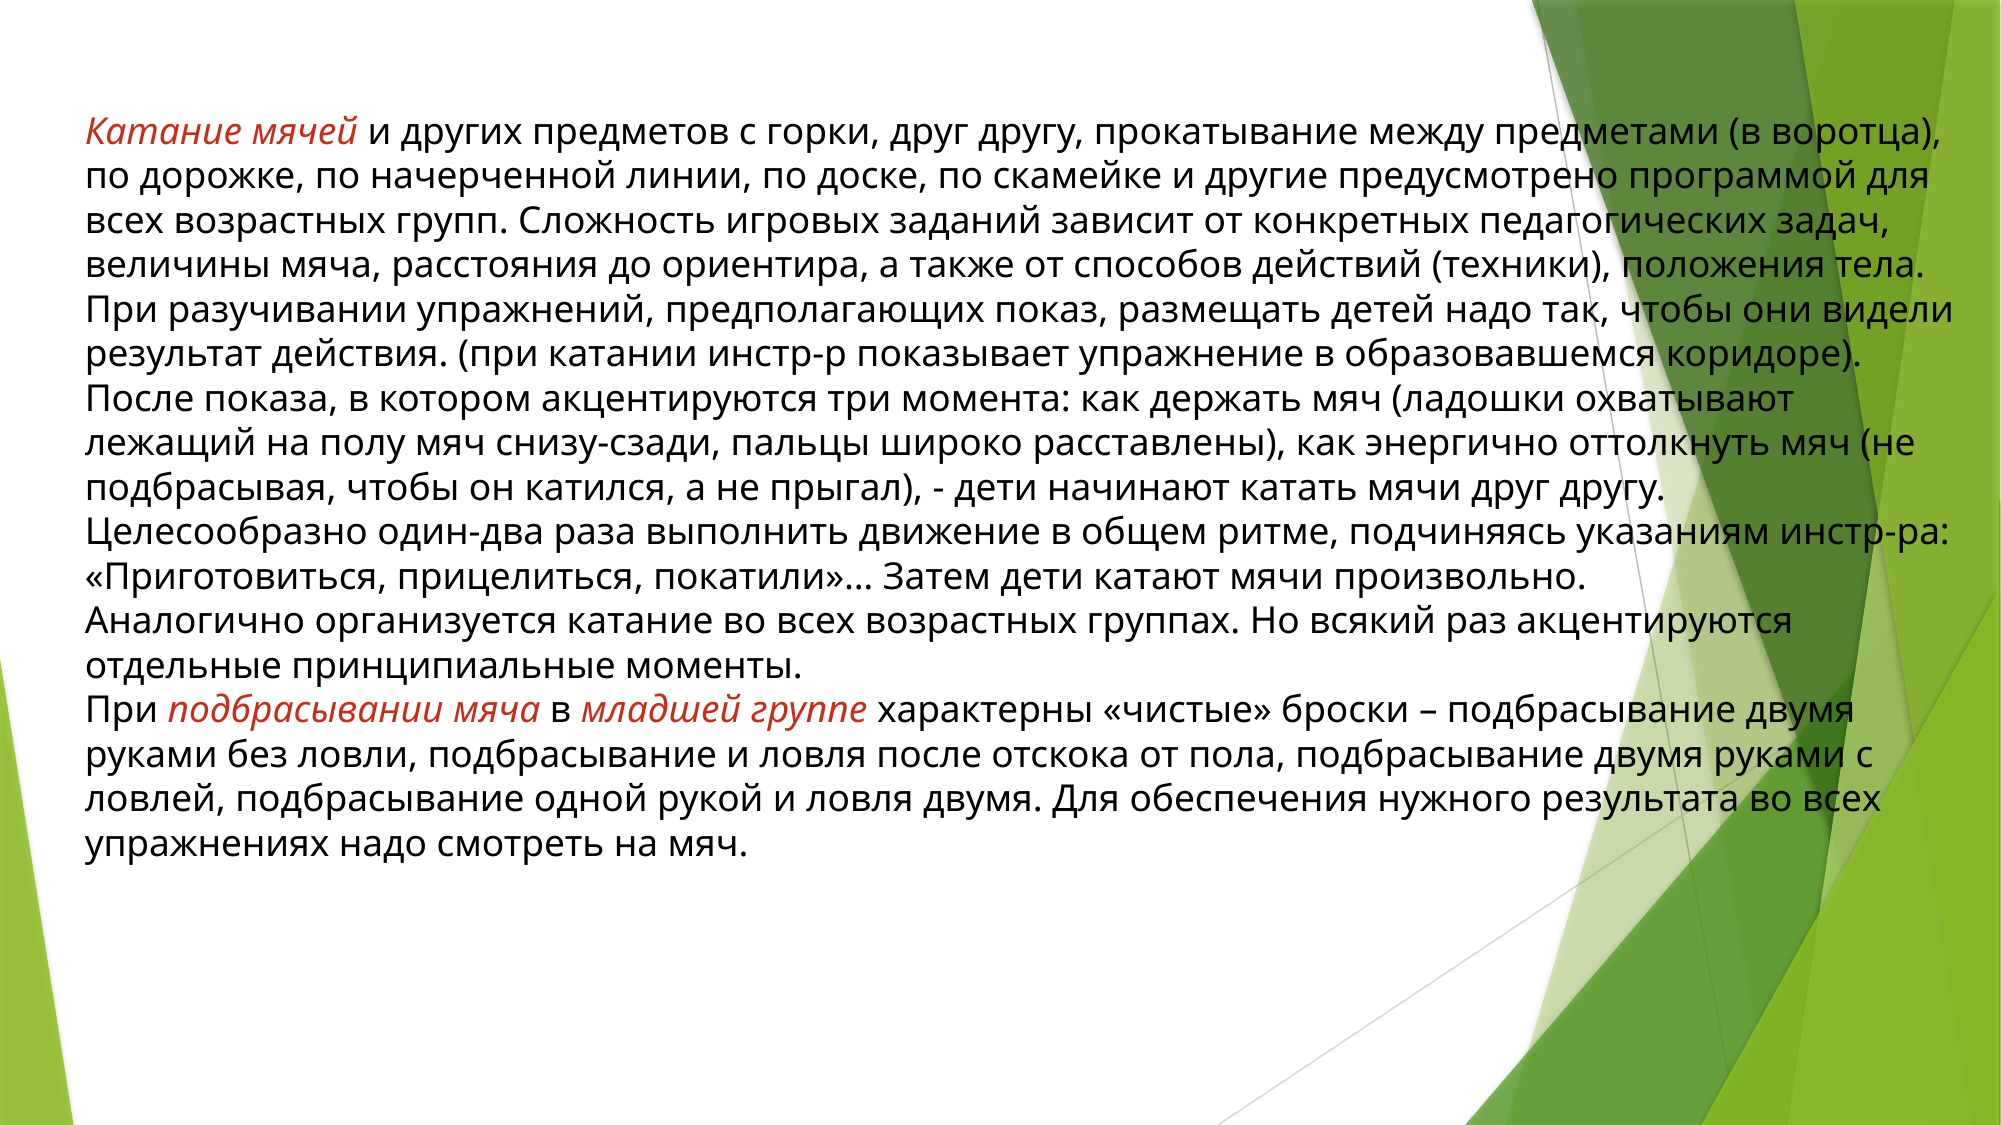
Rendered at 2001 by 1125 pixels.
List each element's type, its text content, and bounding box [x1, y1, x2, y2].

title Катание мячей и других предметов с горки, друг другу, прокатывание между предметами (в воротца), по дорожке, по начерченной линии, по доске, по скамейке и другие предусмотрено программой для всех возрастных групп. Сложность игровых заданий зависит от конкретных педагогических задач, величины мяча, расстояния до ориентира, а также от способов действий (техники), положения тела. При разучивании упражнений, предполагающих показ, размещать детей надо так, чтобы они видели результат действия. (при катании инстр-р показывает упражнение в образовавшемся коридоре). После показа, в котором акцентируются три момента: как держать мяч (ладошки охватывают лежащий на полу мяч снизу-сзади, пальцы широко расставлены), как энергично оттолкнуть мяч (не подбрасывая, чтобы он катился, а не прыгал), - дети начинают катать мячи друг другу. Целесообразно один-два раза выполнить движение в общем ритме, подчиняясь указаниям инстр-ра: «Приготовиться, прицелиться, покатили»… Затем дети катают мячи произвольно. Аналогично организуется катание во всех возрастных группах. Но всякий раз акцентируются отдельные принципиальные моменты. При подбрасывании мяча в младшей группе характерны «чистые» броски – подбрасывание двумя руками без ловли, подбрасывание и ловля после отскока от пола, подбрасывание двумя руками с ловлей, подбрасывание одной рукой и ловля двумя. Для обеспечения нужного результата во всех упражнениях надо смотреть на мяч. [69, 99, 1972, 983]
